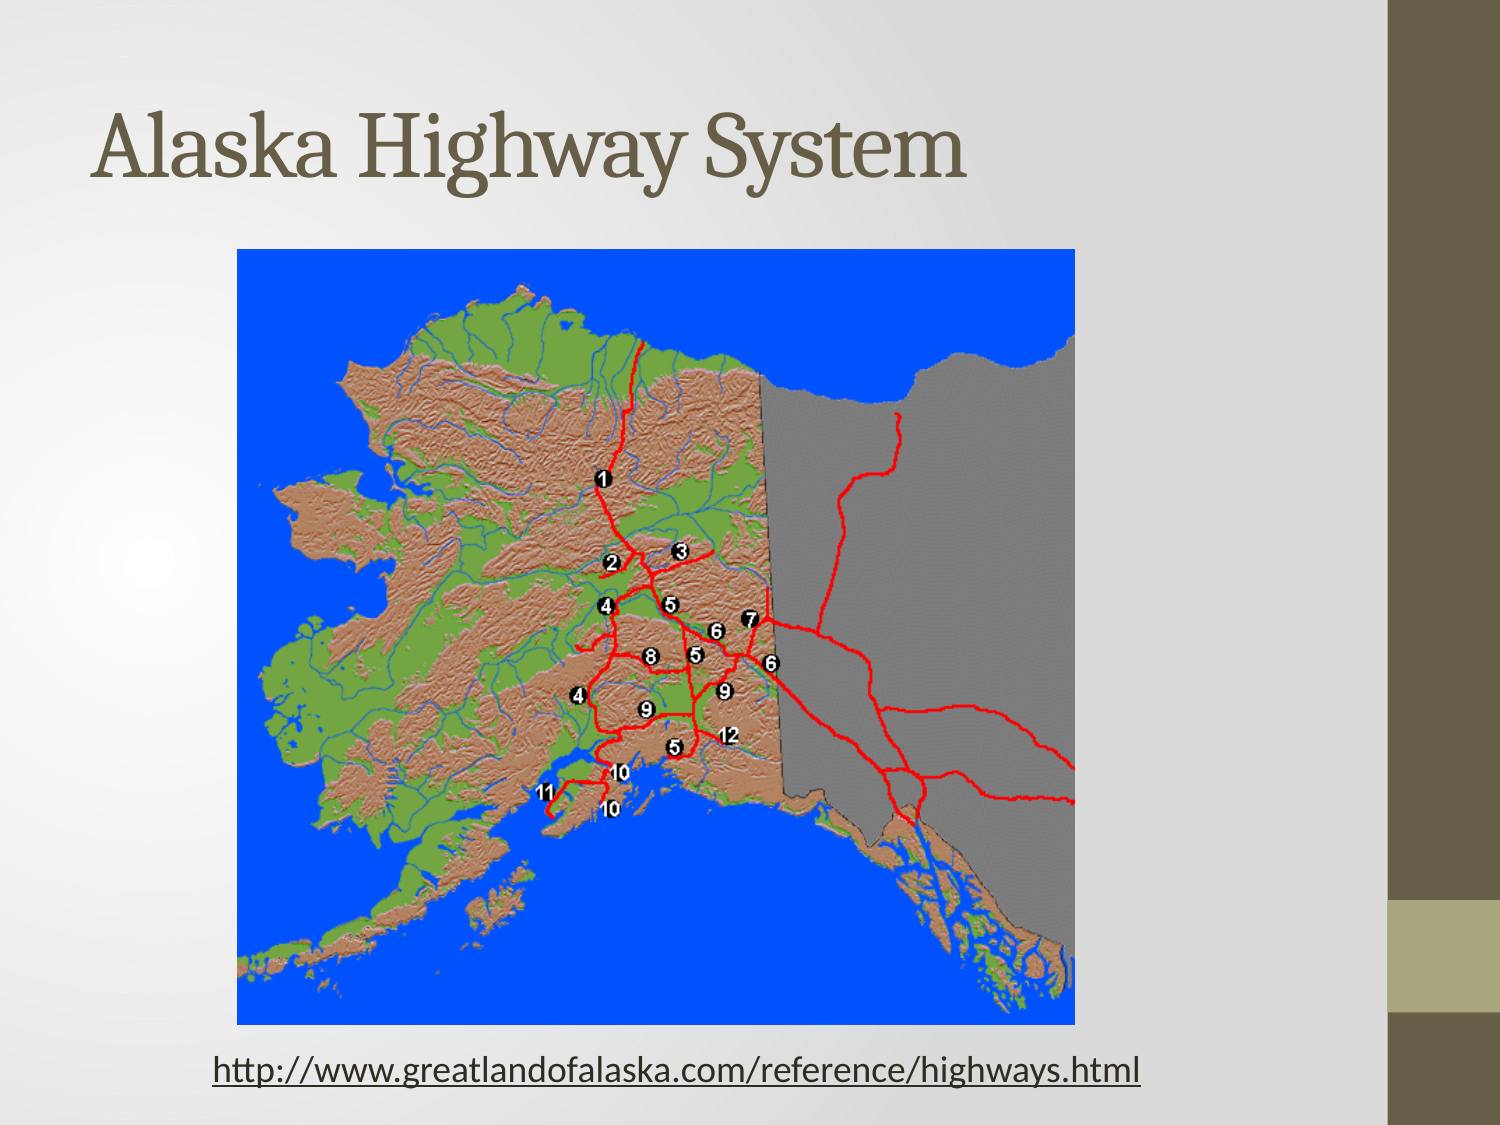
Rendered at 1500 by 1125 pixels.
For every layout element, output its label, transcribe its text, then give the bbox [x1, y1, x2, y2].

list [236, 249, 1076, 1026]
title Alaska Highway System [75, 45, 1325, 233]
text_box http://www.greatlandofalaska.com/reference/highways.html [24, 1037, 1338, 1098]
